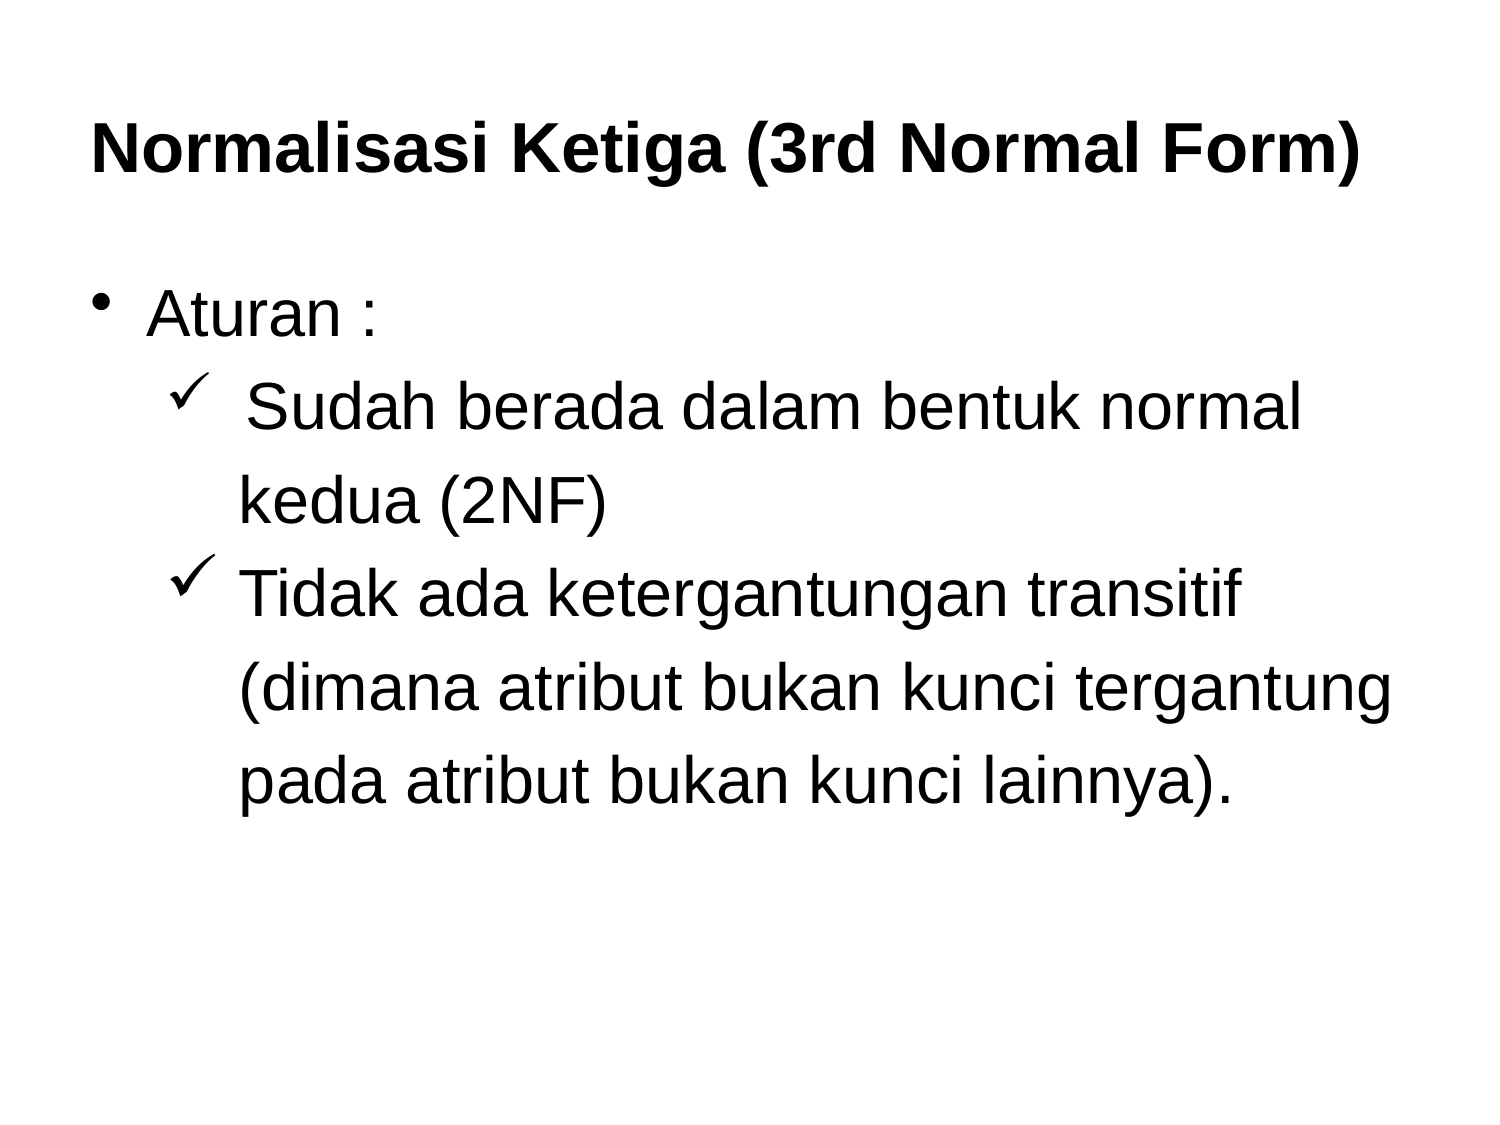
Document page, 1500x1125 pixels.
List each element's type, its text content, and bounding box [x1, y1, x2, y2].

title Normalisasi Ketiga (3rd Normal Form) [75, 45, 1425, 233]
list Aturan : Sudah berada dalam bentuk normal kedua (2NF) Tidak ada ketergantungan transitif (dimana atribut bukan kunci tergantung pada atribut bukan kunci lainnya). [75, 262, 1425, 1005]
